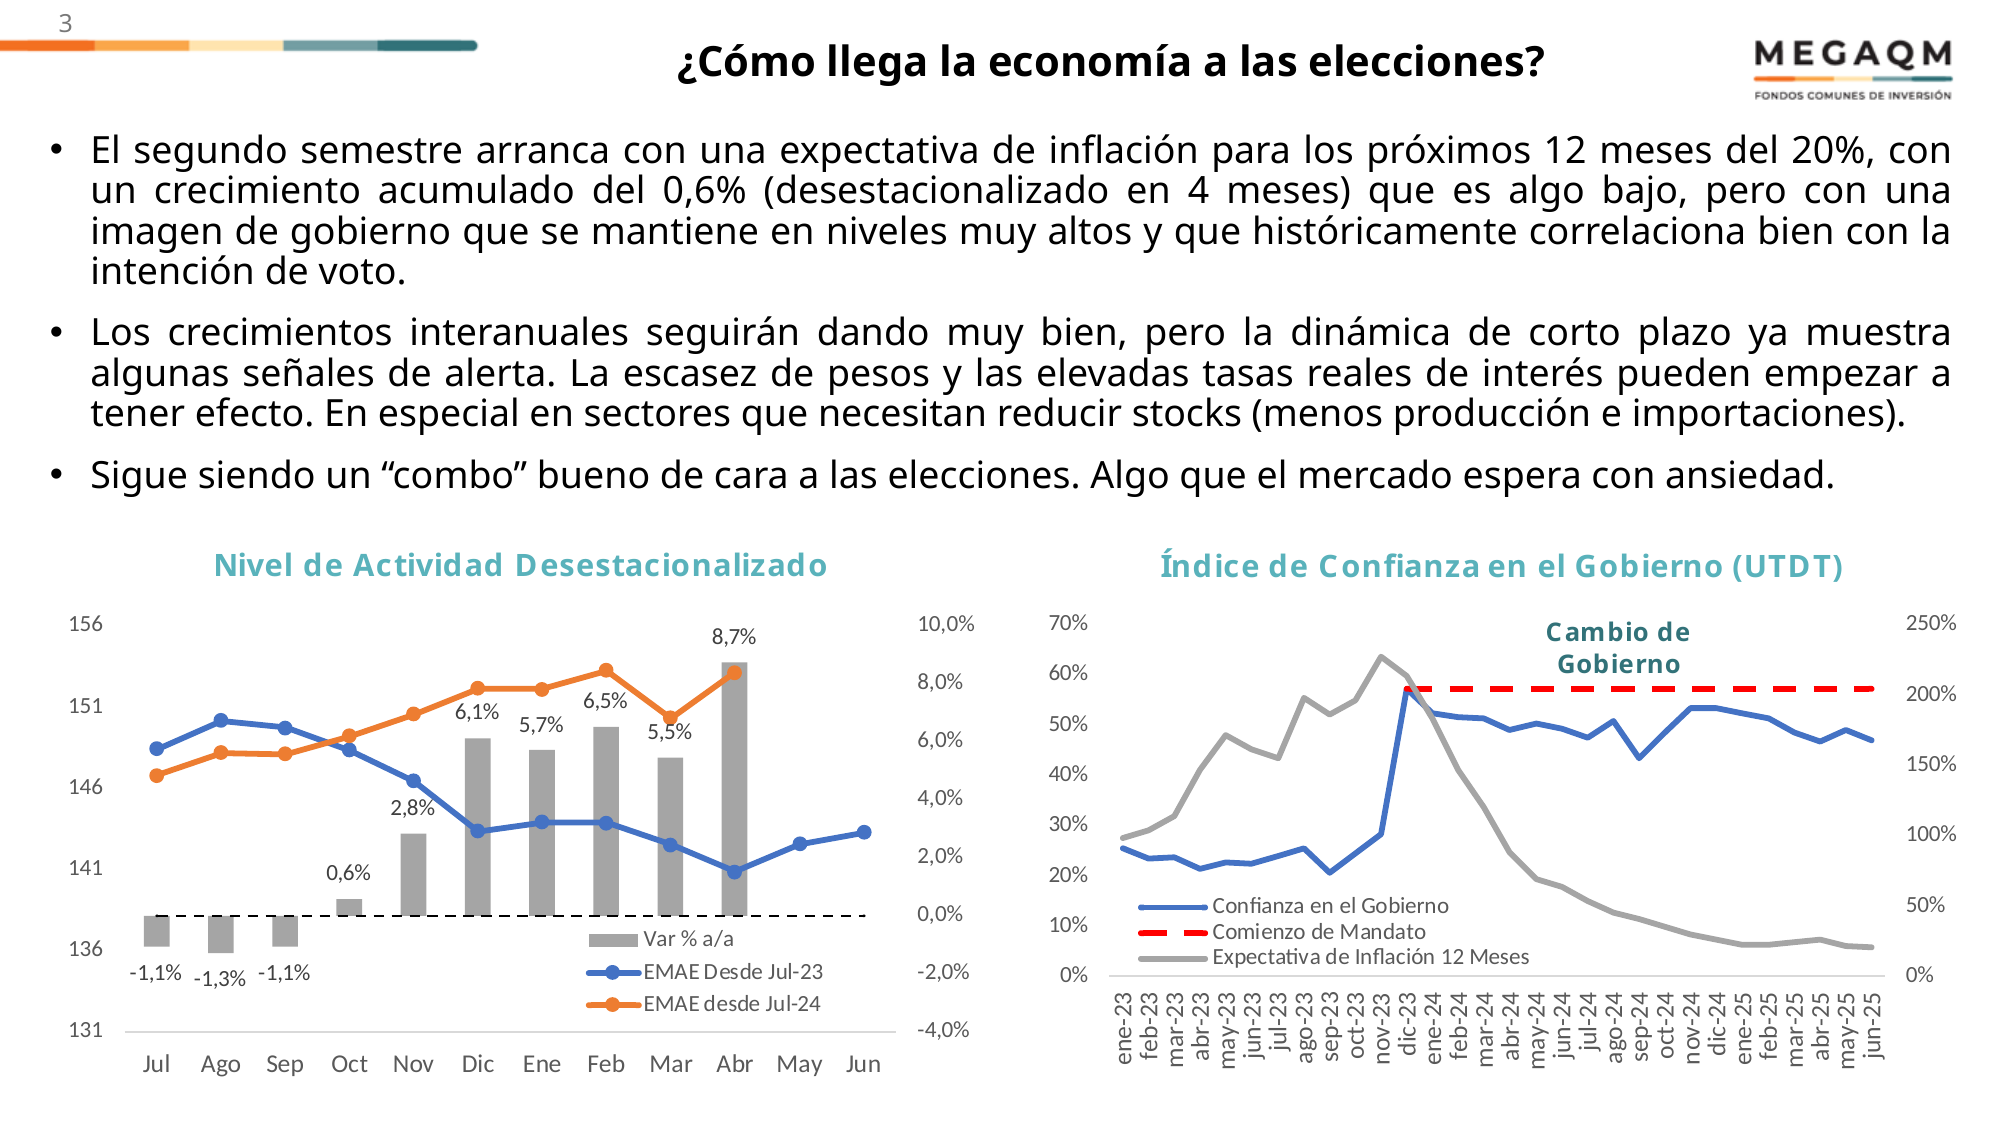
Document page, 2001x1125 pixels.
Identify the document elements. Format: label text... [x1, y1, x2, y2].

list El segundo semestre arranca con una expectativa de inflación para los próximos 12 meses del 20%, con un crecimiento acumulado del 0,6% (desestacionalizado en 4 meses) que es algo bajo, pero con una imagen de gobierno que se mantiene en niveles muy altos y que históricamente correlaciona bien con la intención de voto. Los crecimientos interanuales seguirán dando muy bien, pero la dinámica de corto plazo ya muestra algunas señales de alerta. La escasez de pesos y las elevadas tasas reales de interés pueden empezar a tener efecto. En especial en sectores que necesitan reducir stocks (menos producción e importaciones). Sigue siendo un “combo” bueno de cara a las elecciones. Algo que el mercado espera con ansiedad. [34, 123, 1969, 520]
title ¿Cómo llega la economía a las elecciones? [500, 17, 1722, 109]
picture [0, 1, 2000, 125]
slide_number 3 [0, 0, 88, 54]
picture [59, 524, 1962, 1106]
